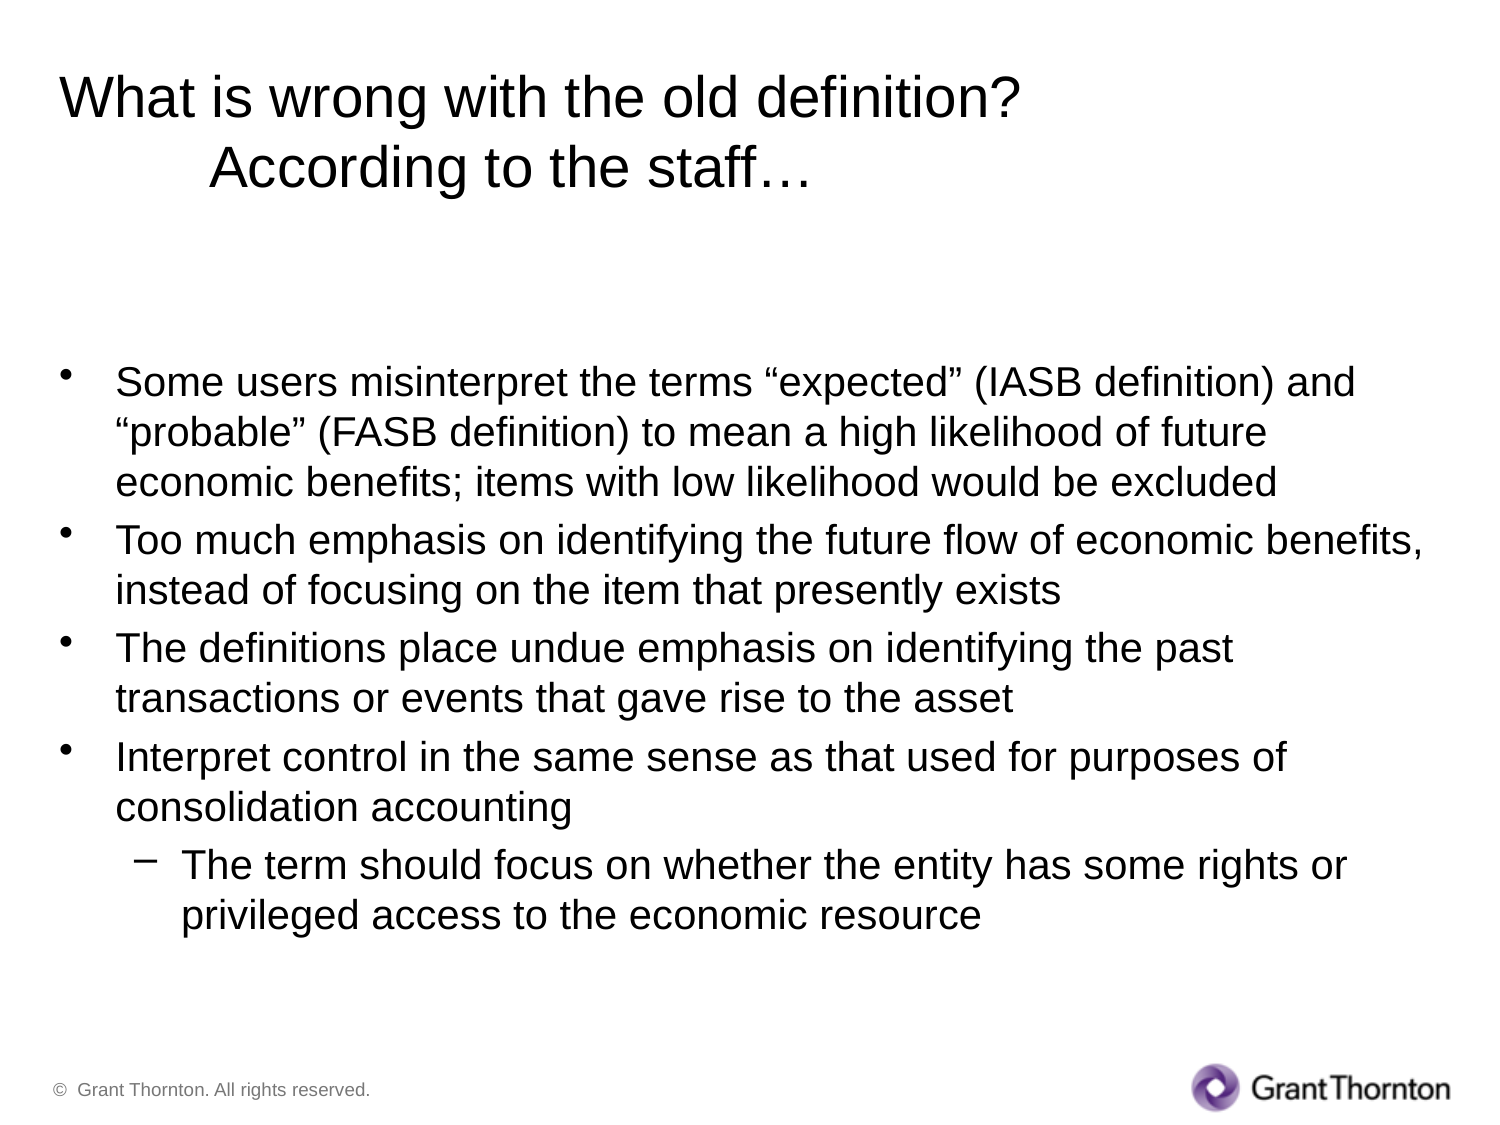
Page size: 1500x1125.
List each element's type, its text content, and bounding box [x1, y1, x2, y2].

picture [0, 1053, 1500, 1125]
list Some users misinterpret the terms “expected” (IASB definition) and “probable” (FASB definition) to mean a high likelihood of future economic benefits; items with low likelihood would be excluded Too much emphasis on identifying the future flow of economic benefits, instead of focusing on the item that presently exists The definitions place undue emphasis on identifying the past transactions or events that gave rise to the asset Interpret control in the same sense as that used for purposes of consolidation accounting The term should focus on whether the entity has some rights or privileged access to the economic resource [58, 354, 1442, 1044]
title What is wrong with the old definition? According to the staff… [58, 58, 1442, 296]
